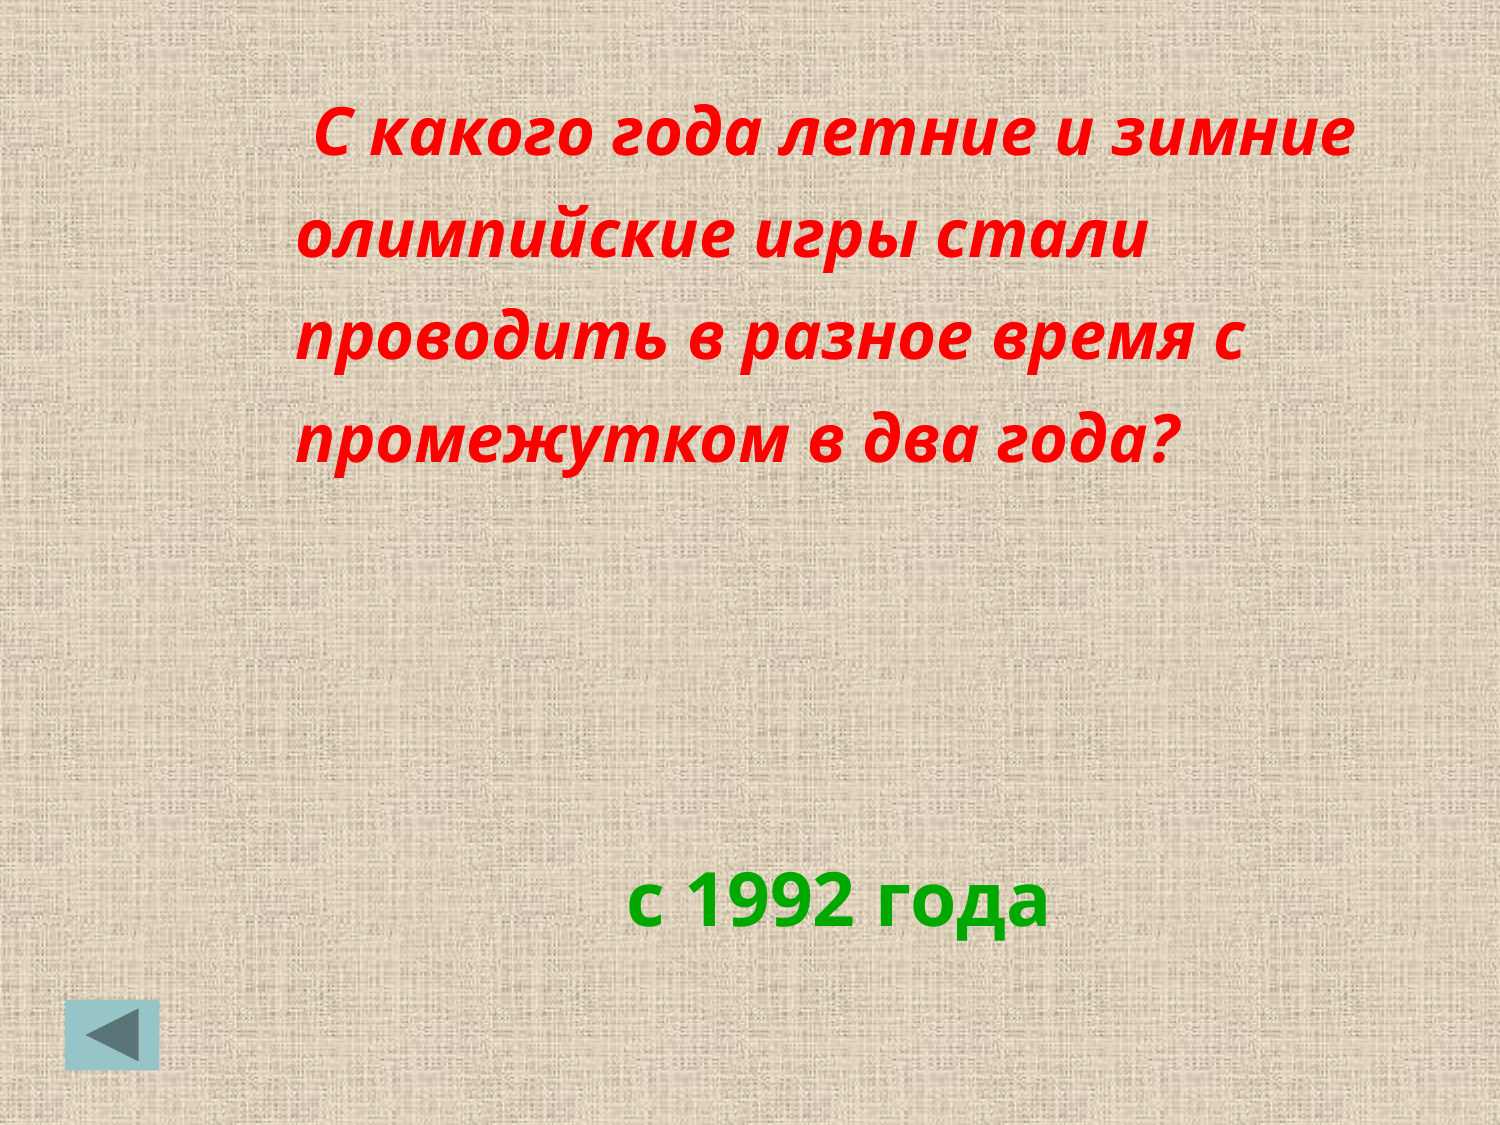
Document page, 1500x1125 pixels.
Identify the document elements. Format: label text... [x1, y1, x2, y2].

text_box [64, 999, 160, 1071]
text_box С какого года летние и зимние олимпийские игры стали проводить в разное время с промежутком в два года? [281, 58, 1465, 483]
picture [0, 0, 1500, 1125]
text_box с 1992 года [210, 843, 1452, 949]
